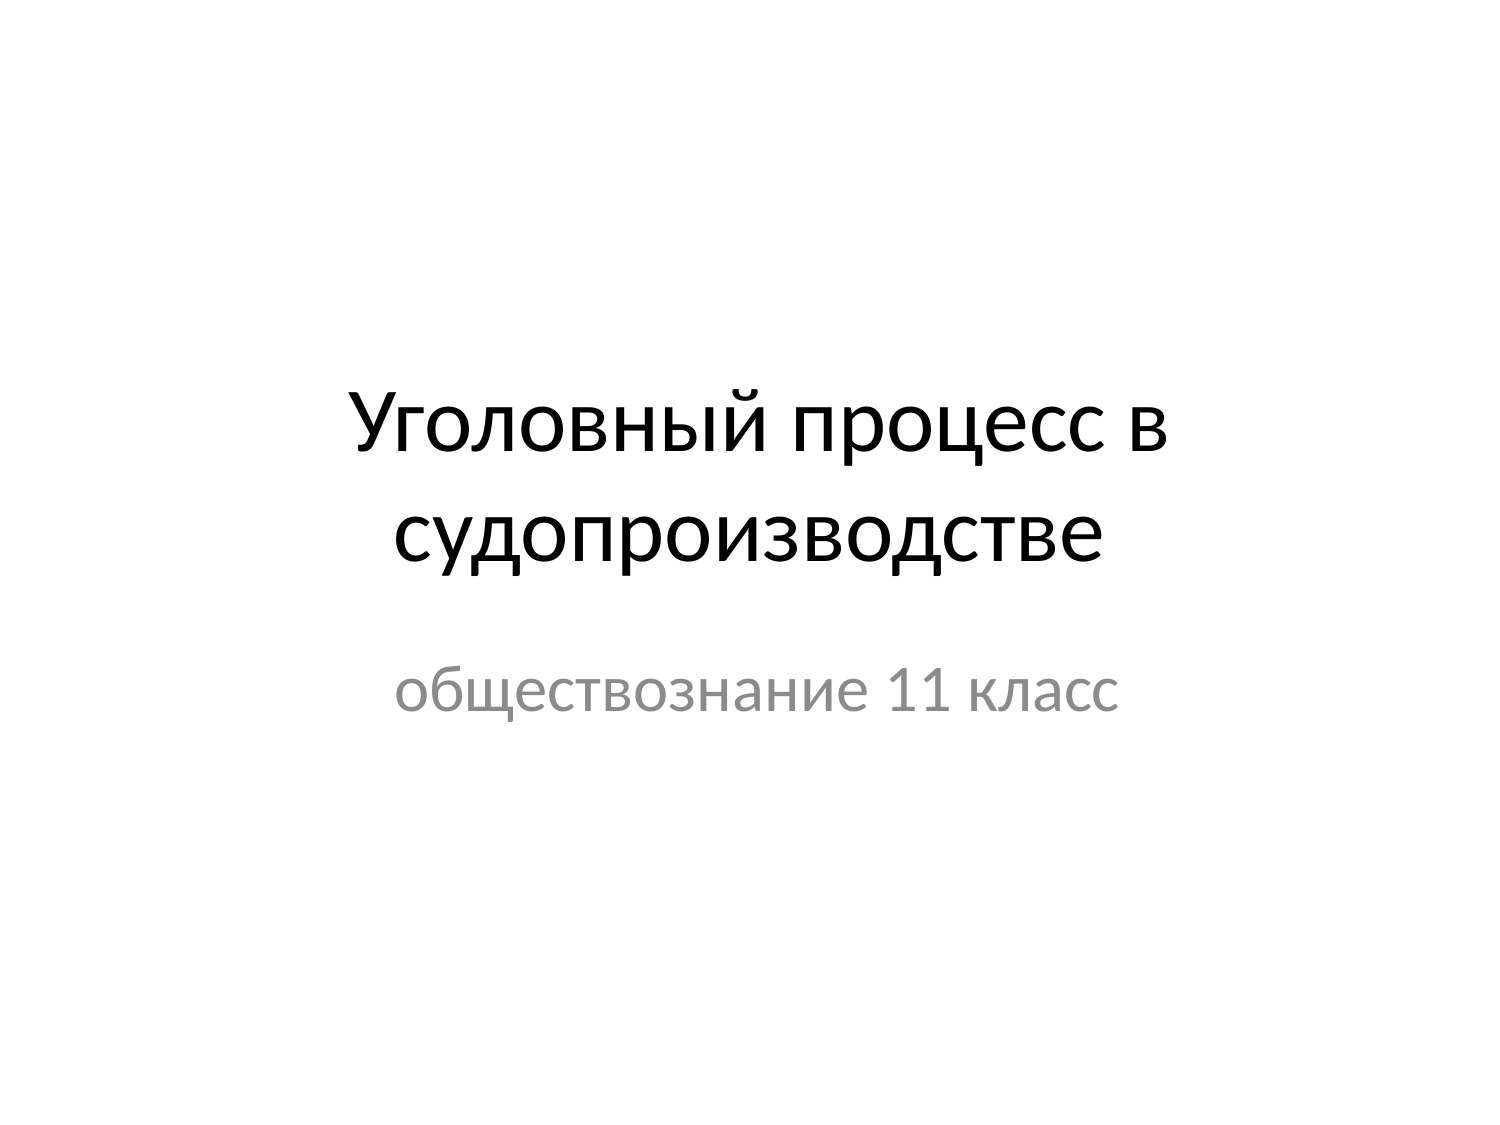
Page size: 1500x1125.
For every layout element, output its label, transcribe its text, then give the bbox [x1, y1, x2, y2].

subtitle обществознание 11 класс [225, 637, 1275, 925]
title Уголовный процесс в судопроизводстве [112, 349, 1388, 591]
